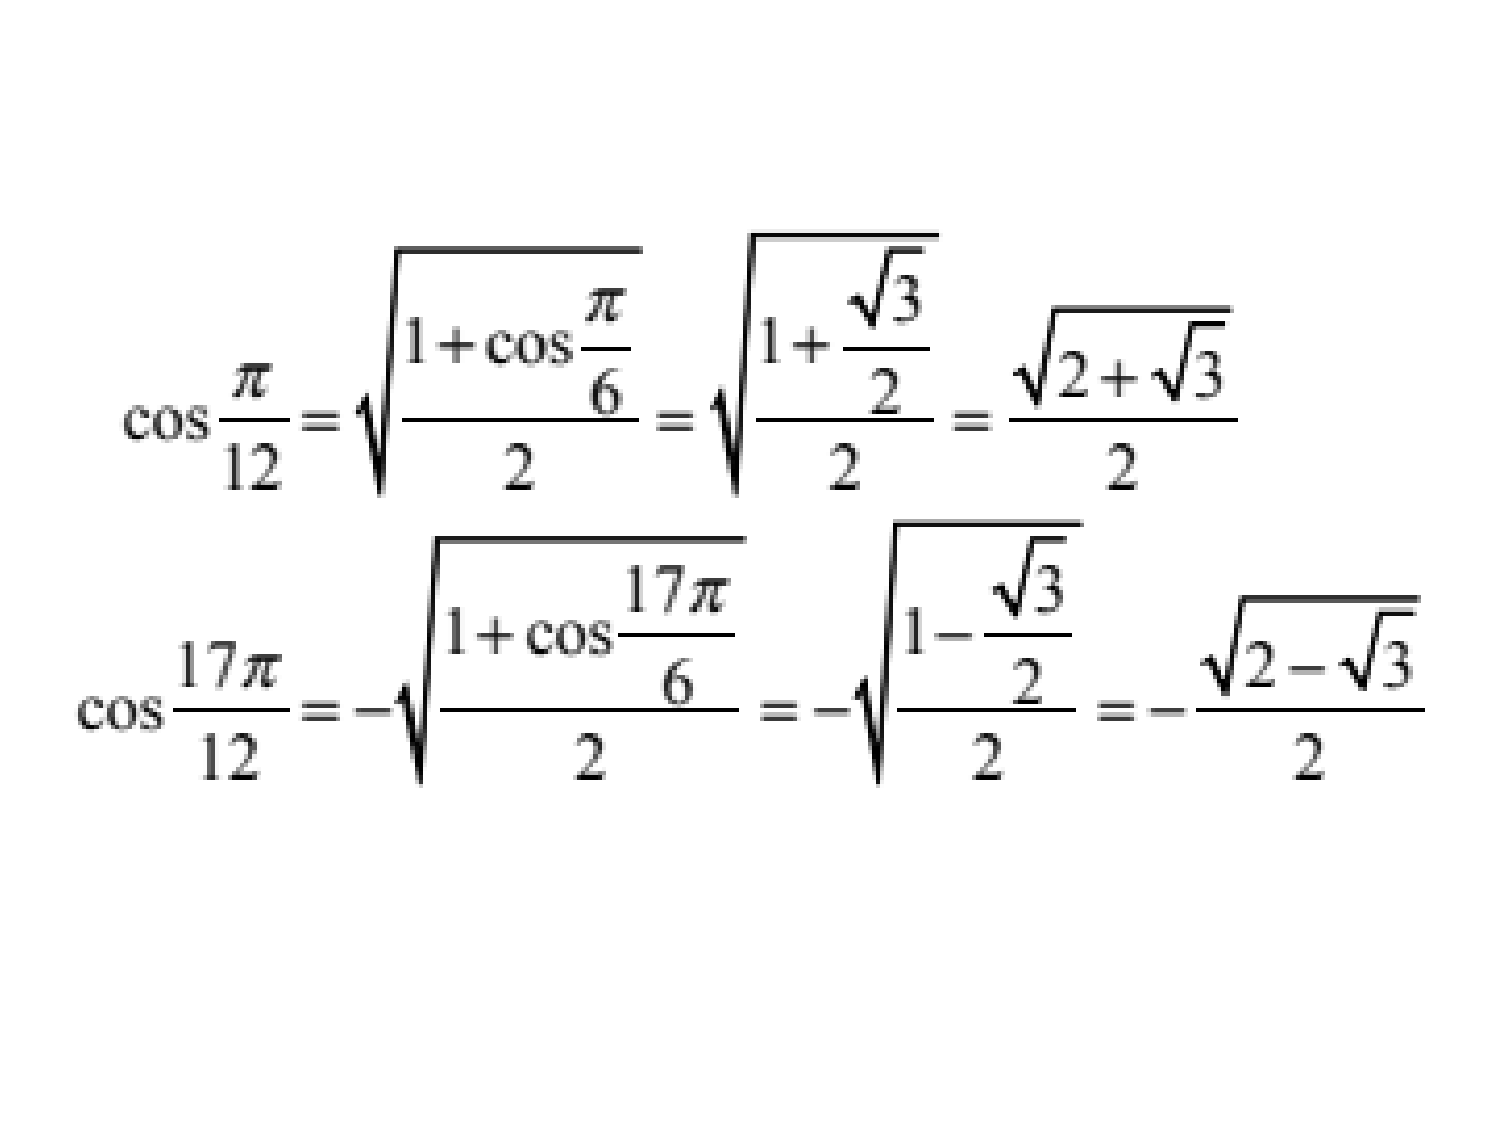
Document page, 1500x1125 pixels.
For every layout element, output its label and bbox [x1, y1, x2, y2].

picture [69, 221, 1430, 789]
